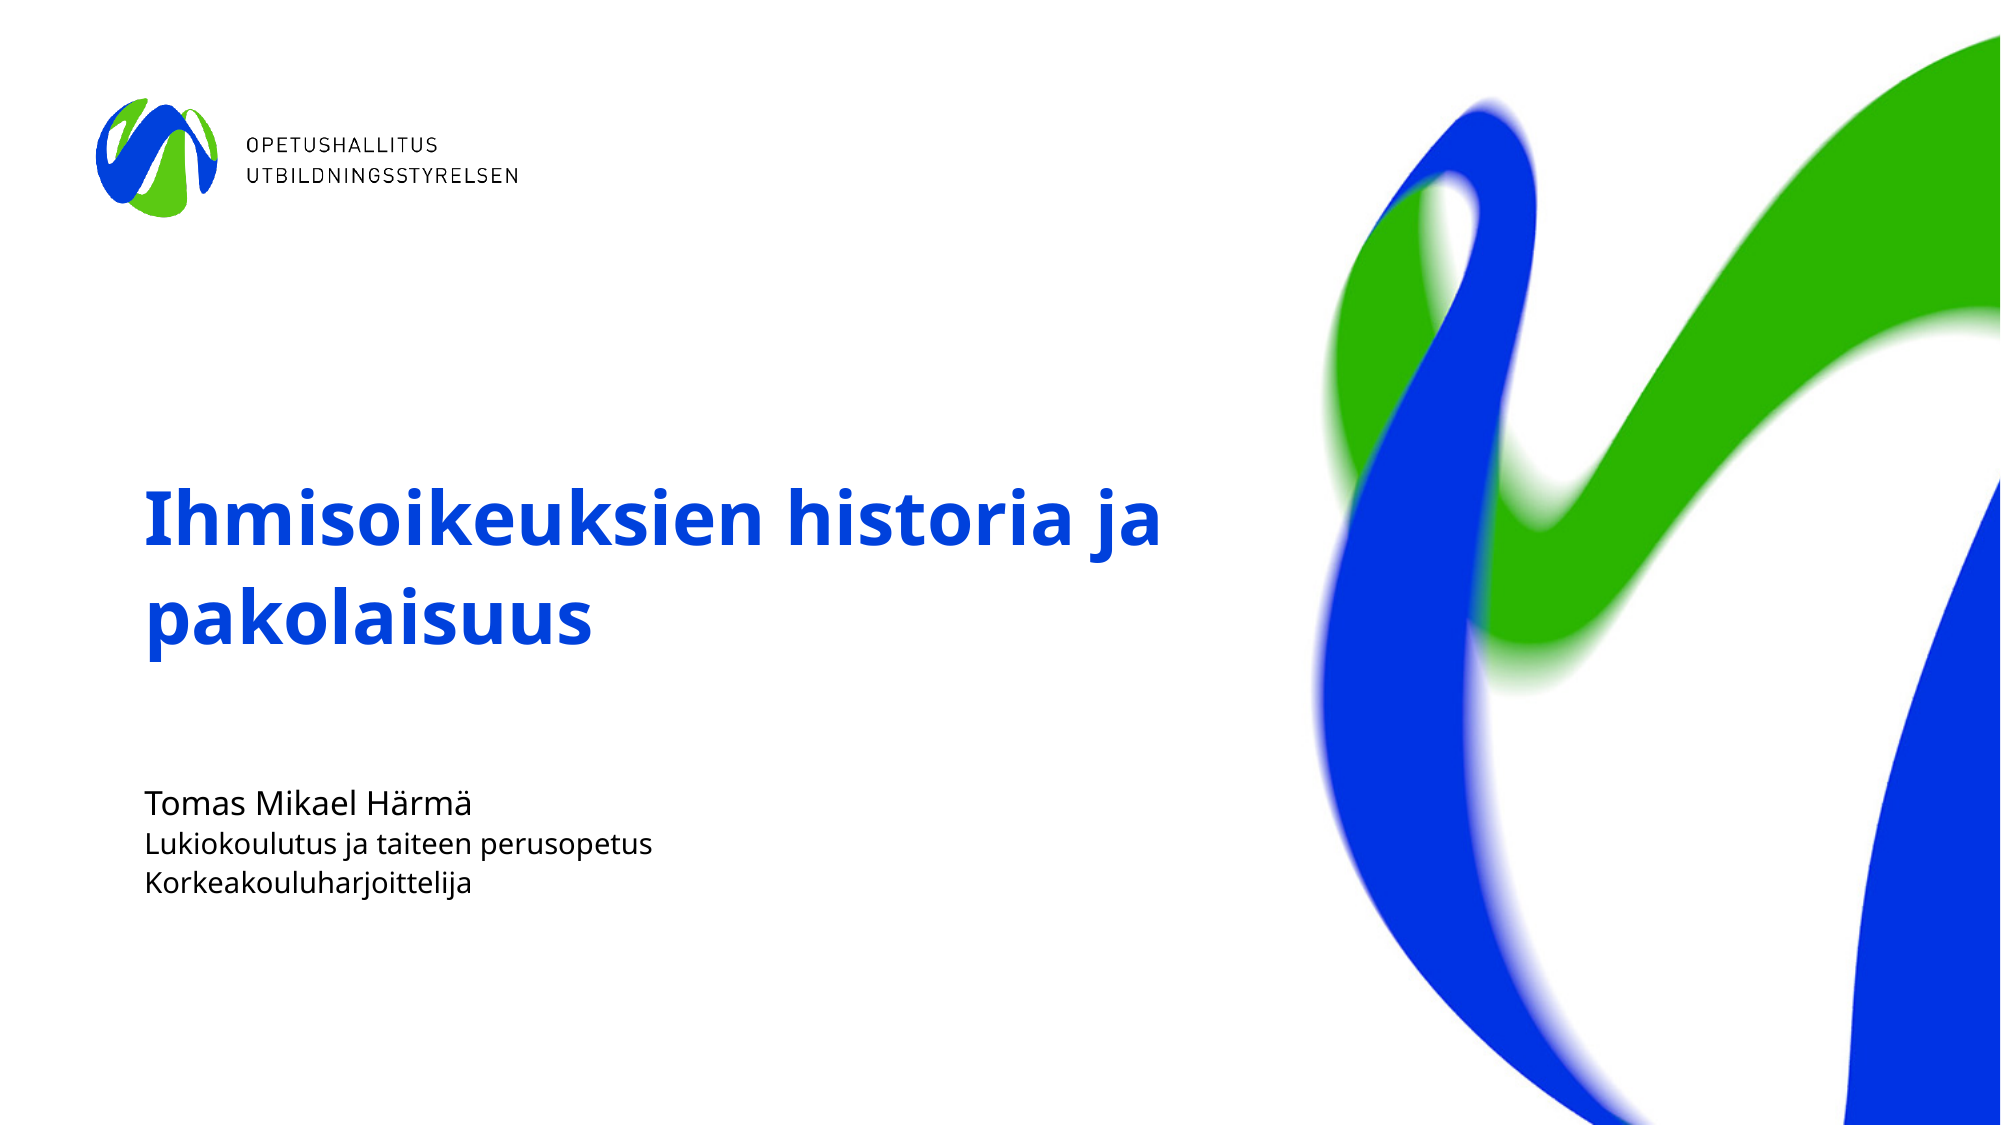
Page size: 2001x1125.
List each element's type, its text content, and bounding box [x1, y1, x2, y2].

subtitle Tomas Mikael Härmä Lukiokoulutus ja taiteen perusopetus Korkeakouluharjoittelija [129, 770, 1303, 1038]
title Ihmisoikeuksien historia ja pakolaisuus [129, 364, 1303, 757]
picture [85, 91, 532, 226]
picture [1270, 0, 2001, 1125]
